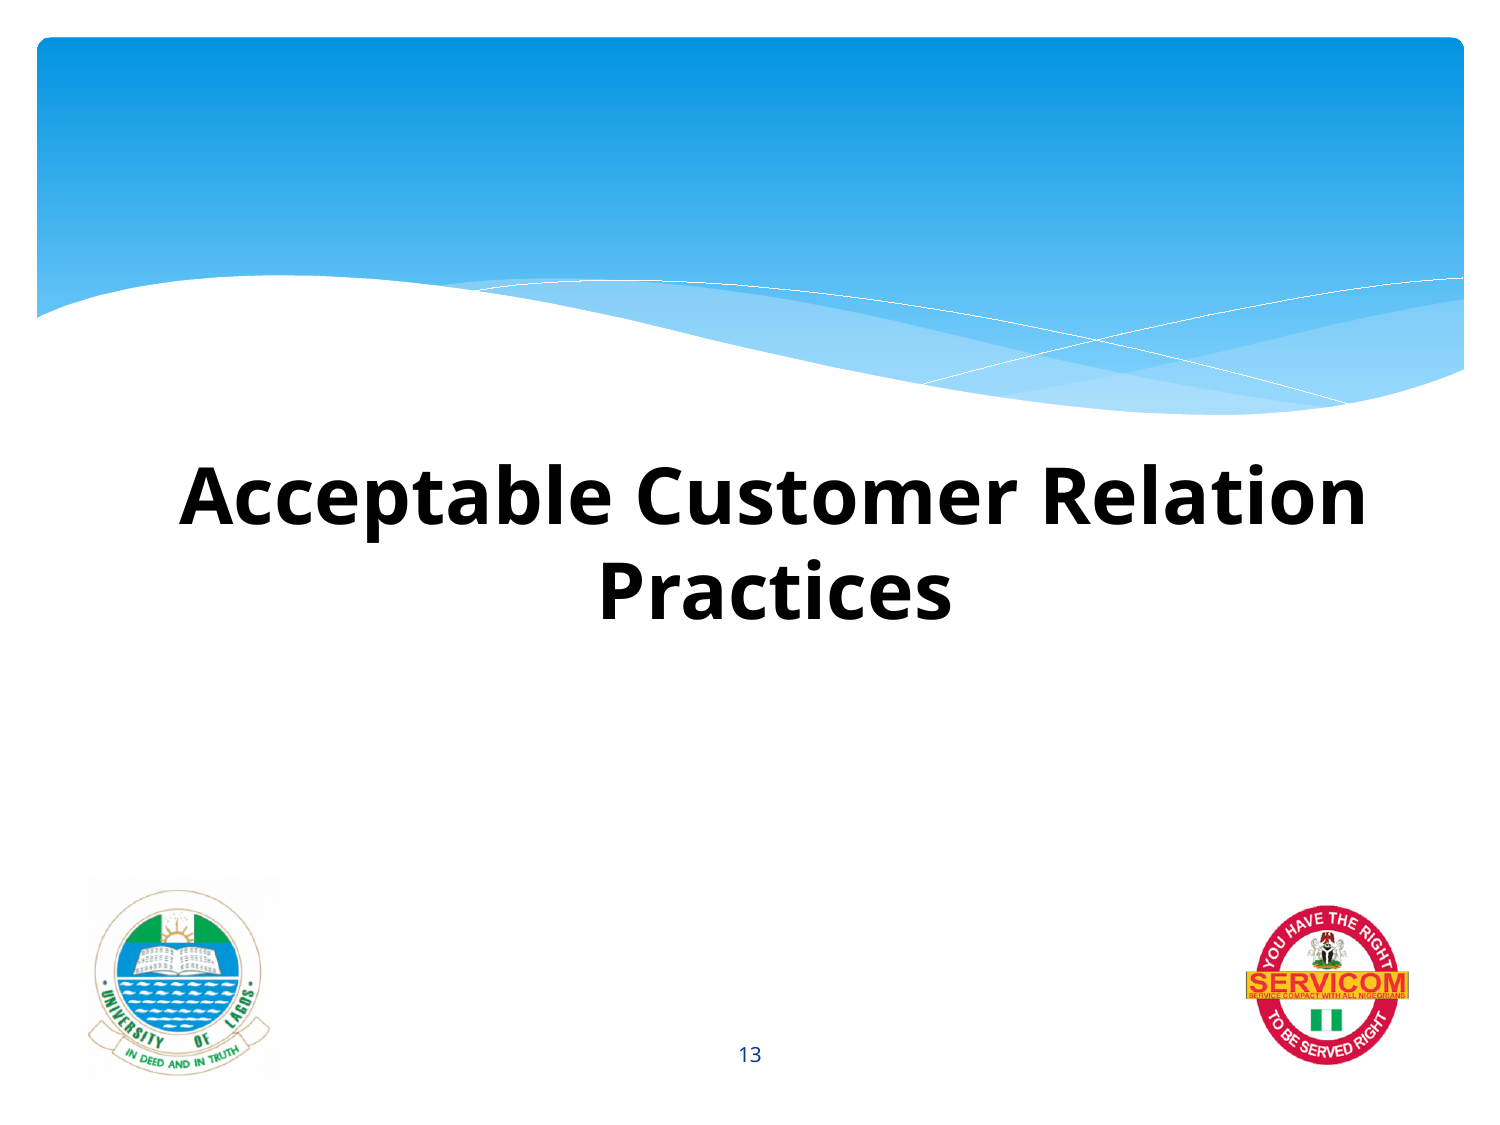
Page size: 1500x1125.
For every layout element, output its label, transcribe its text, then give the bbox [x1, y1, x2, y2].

picture [88, 877, 280, 1086]
title Acceptable Customer Relation Practices [99, 437, 1450, 643]
picture [1199, 887, 1455, 1080]
slide_number 13 [654, 1025, 846, 1086]
